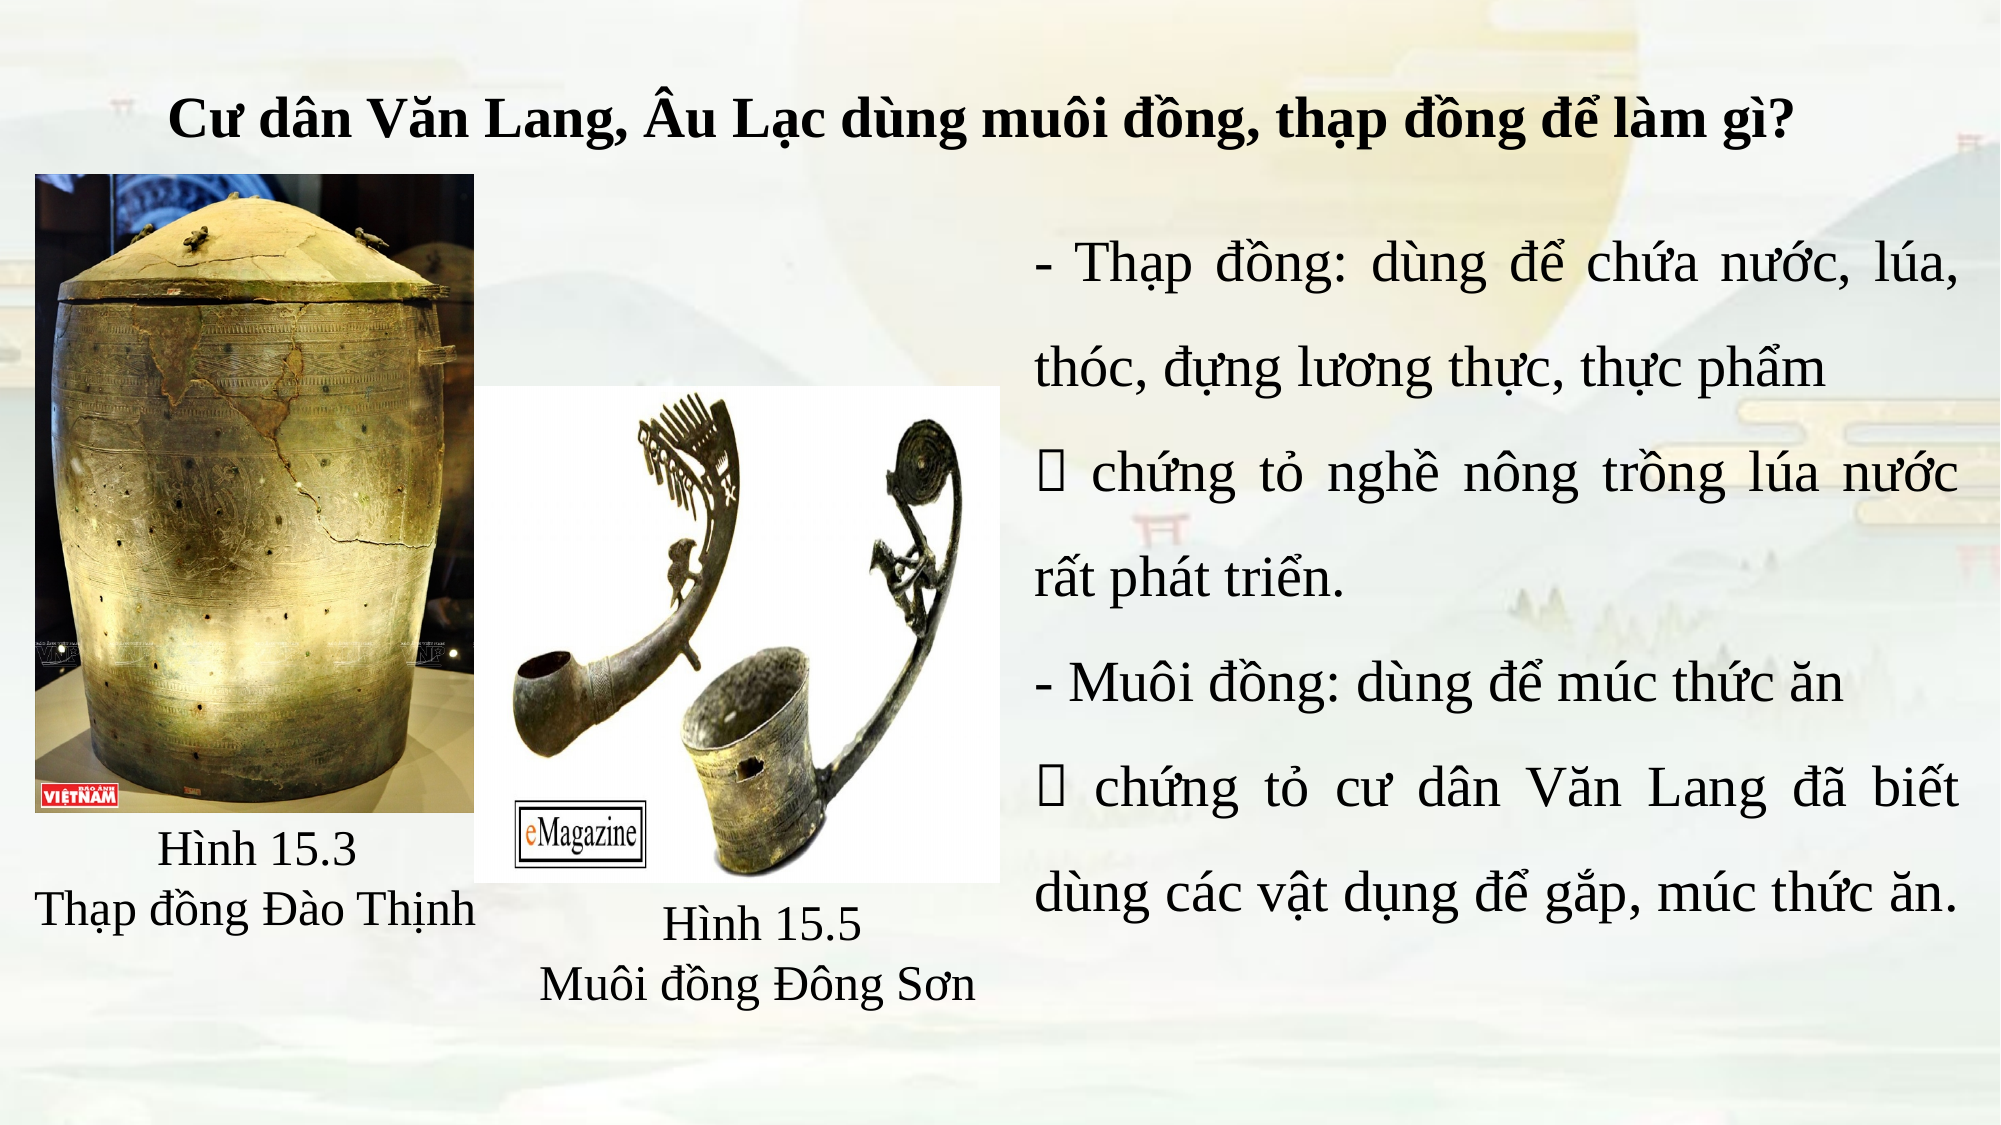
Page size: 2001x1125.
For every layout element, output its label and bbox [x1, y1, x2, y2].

picture [0, 0, 2000, 1125]
text_box [19, 175, 495, 945]
text_box [474, 386, 1000, 1020]
